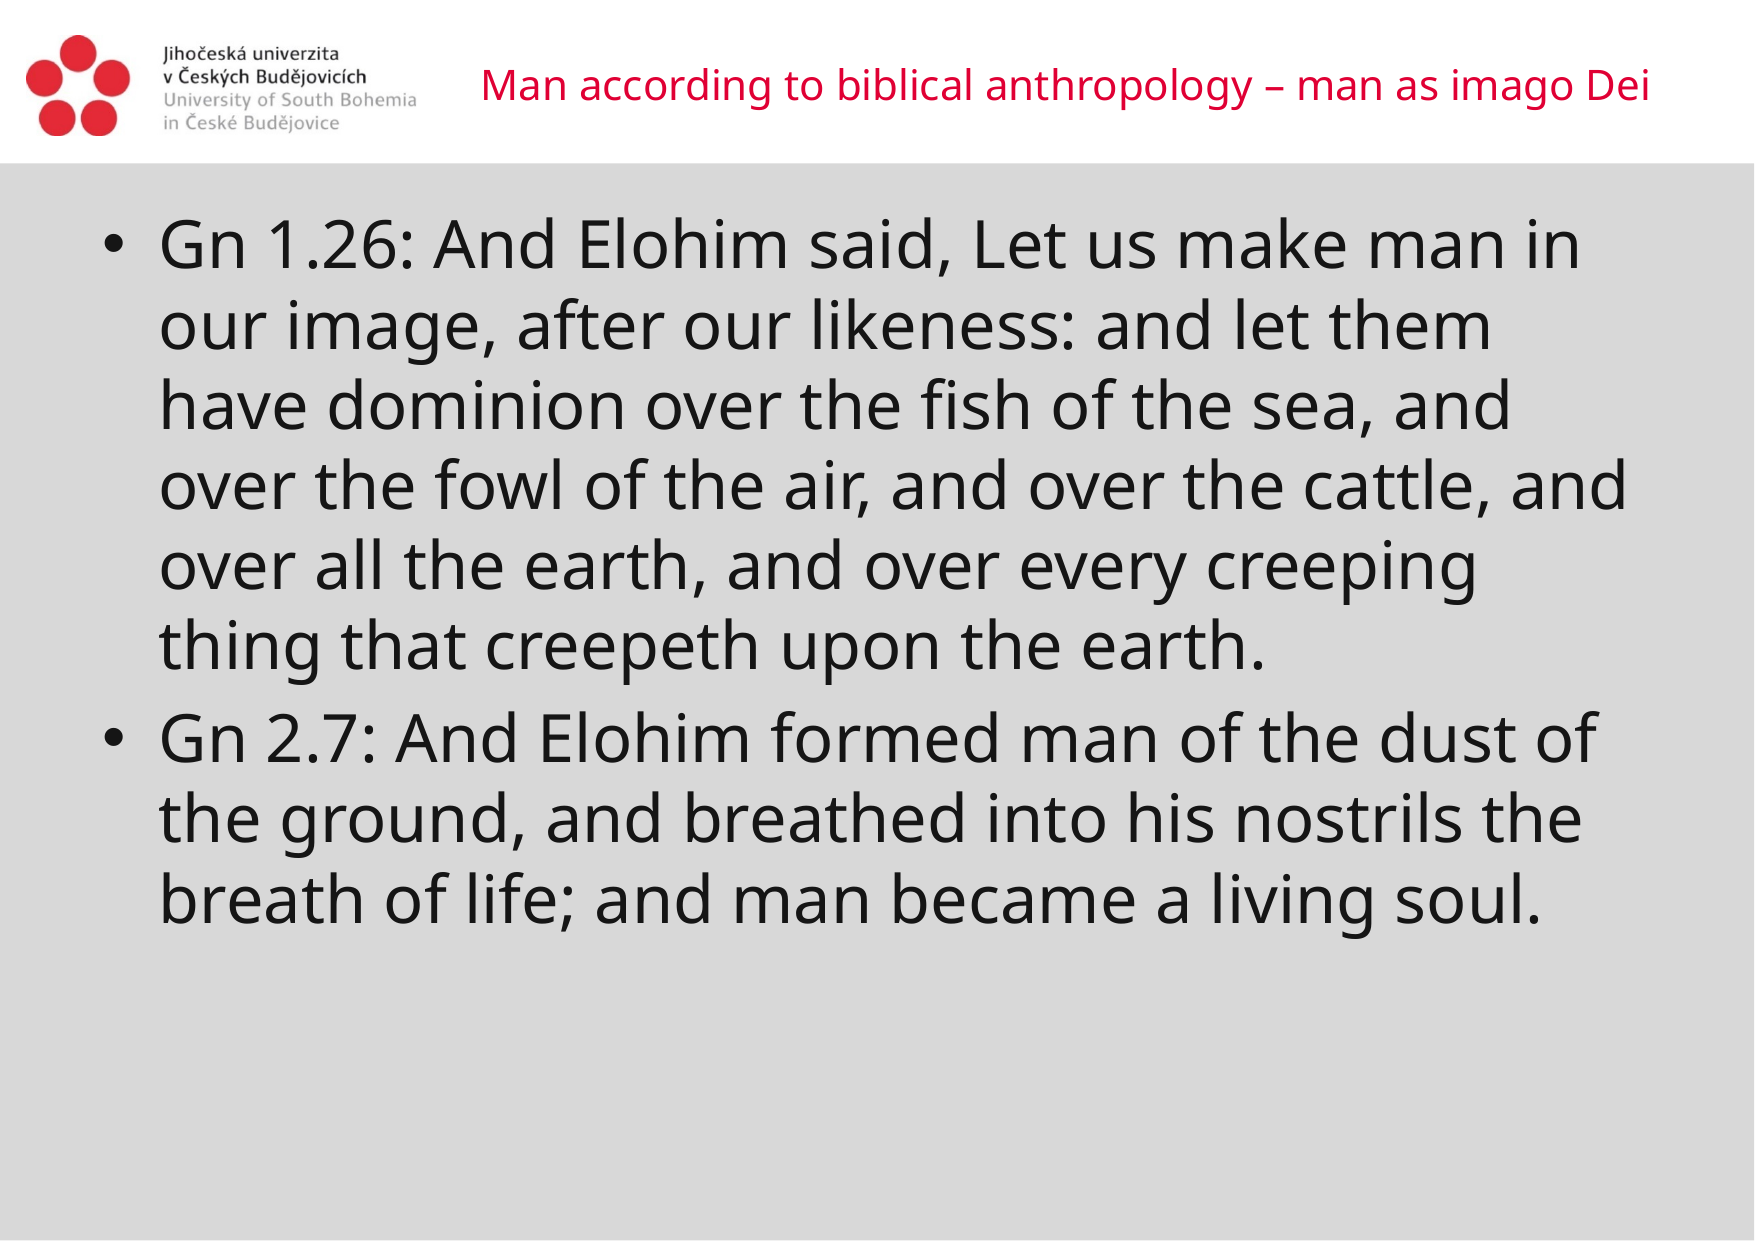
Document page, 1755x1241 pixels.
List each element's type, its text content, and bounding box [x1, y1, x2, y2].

list Gn 1.26: And Elohim said, Let us make man in our image, after our likeness: and let them have dominion over the fish of the sea, and over the fowl of the air, and over the cattle, and over all the earth, and over every creeping thing that creepeth upon the earth. Gn 2.7: And Elohim formed man of the dust of the ground, and breathed into his nostrils the breath of life; and man became a living soul. [87, 194, 1667, 1109]
title Man according to biblical anthropology – man as imago Dei [448, 29, 1667, 139]
picture [26, 35, 417, 136]
